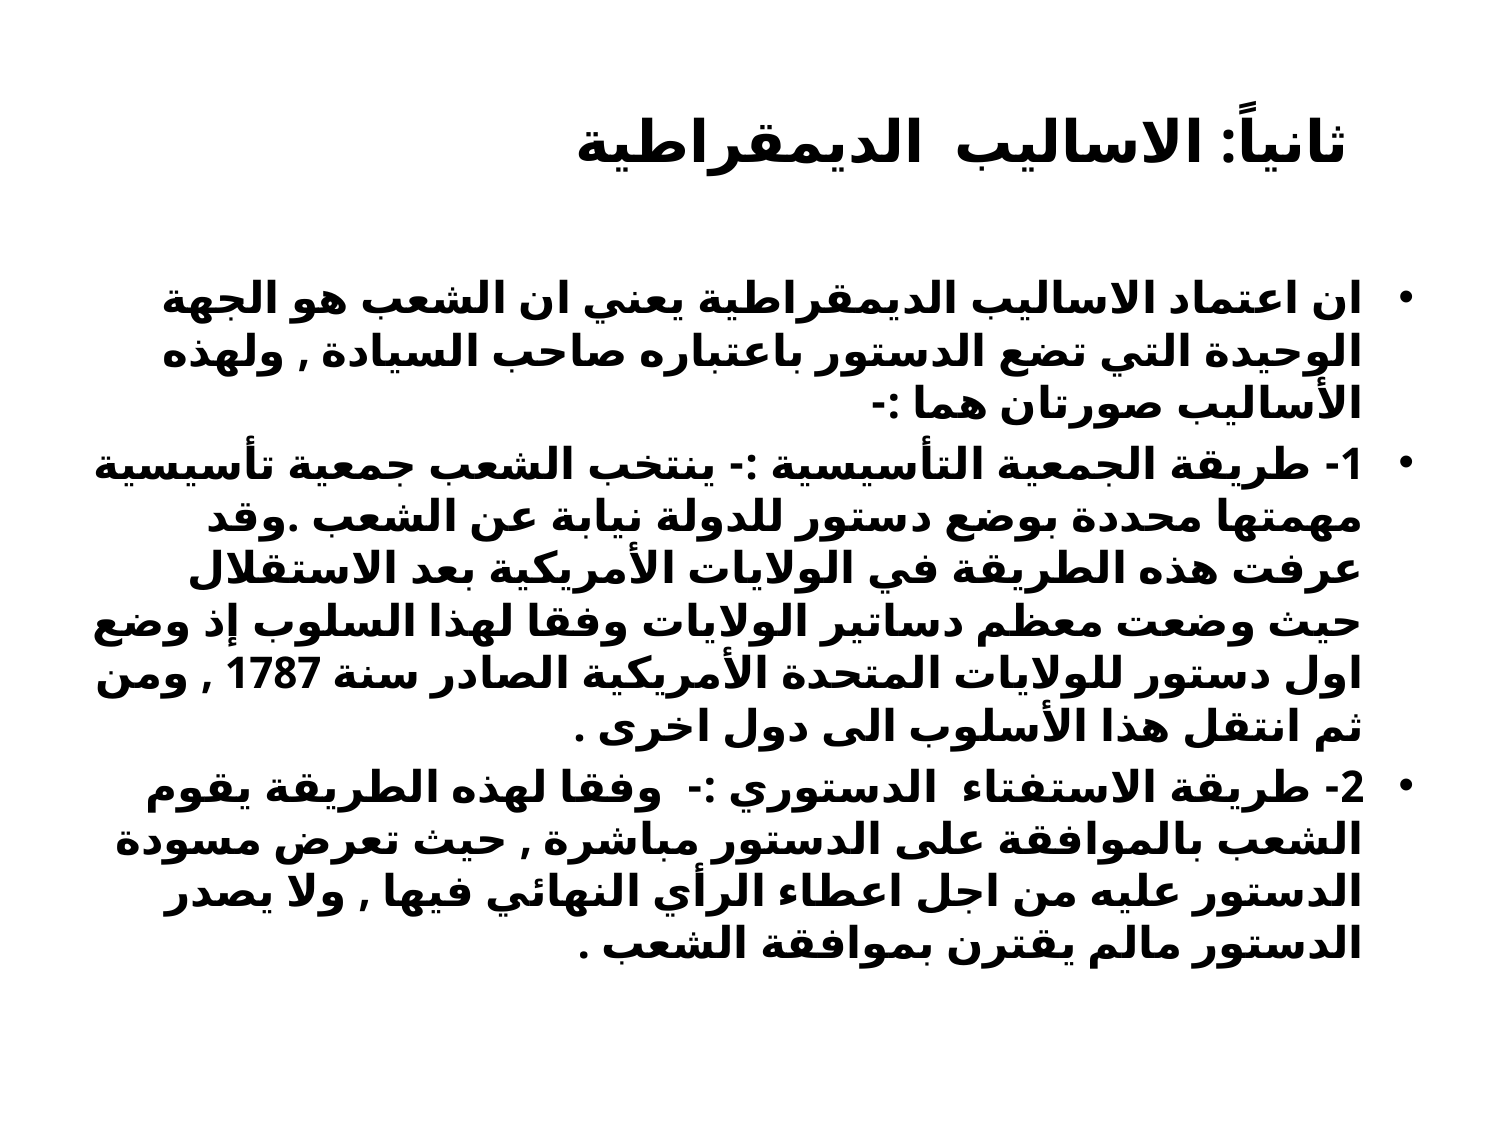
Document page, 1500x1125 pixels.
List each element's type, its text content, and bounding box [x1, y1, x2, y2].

title ثانياً: الاساليب الديمقراطية [75, 45, 1425, 233]
list ان اعتماد الاساليب الديمقراطية يعني ان الشعب هو الجهة الوحيدة التي تضع الدستور باعتباره صاحب السيادة , ولهذه الأساليب صورتان هما :- 1- طريقة الجمعية التأسيسية :- ينتخب الشعب جمعية تأسيسية مهمتها محددة بوضع دستور للدولة نيابة عن الشعب .وقد عرفت هذه الطريقة في الولايات الأمريكية بعد الاستقلال حيث وضعت معظم دساتير الولايات وفقا لهذا السلوب إذ وضع اول دستور للولايات المتحدة الأمريكية الصادر سنة 1787 , ومن ثم انتقل هذا الأسلوب الى دول اخرى . 2- طريقة الاستفتاء الدستوري :- وفقا لهذه الطريقة يقوم الشعب بالموافقة على الدستور مباشرة , حيث تعرض مسودة الدستور عليه من اجل اعطاء الرأي النهائي فيها , ولا يصدر الدستور مالم يقترن بموافقة الشعب . [75, 262, 1425, 1005]
